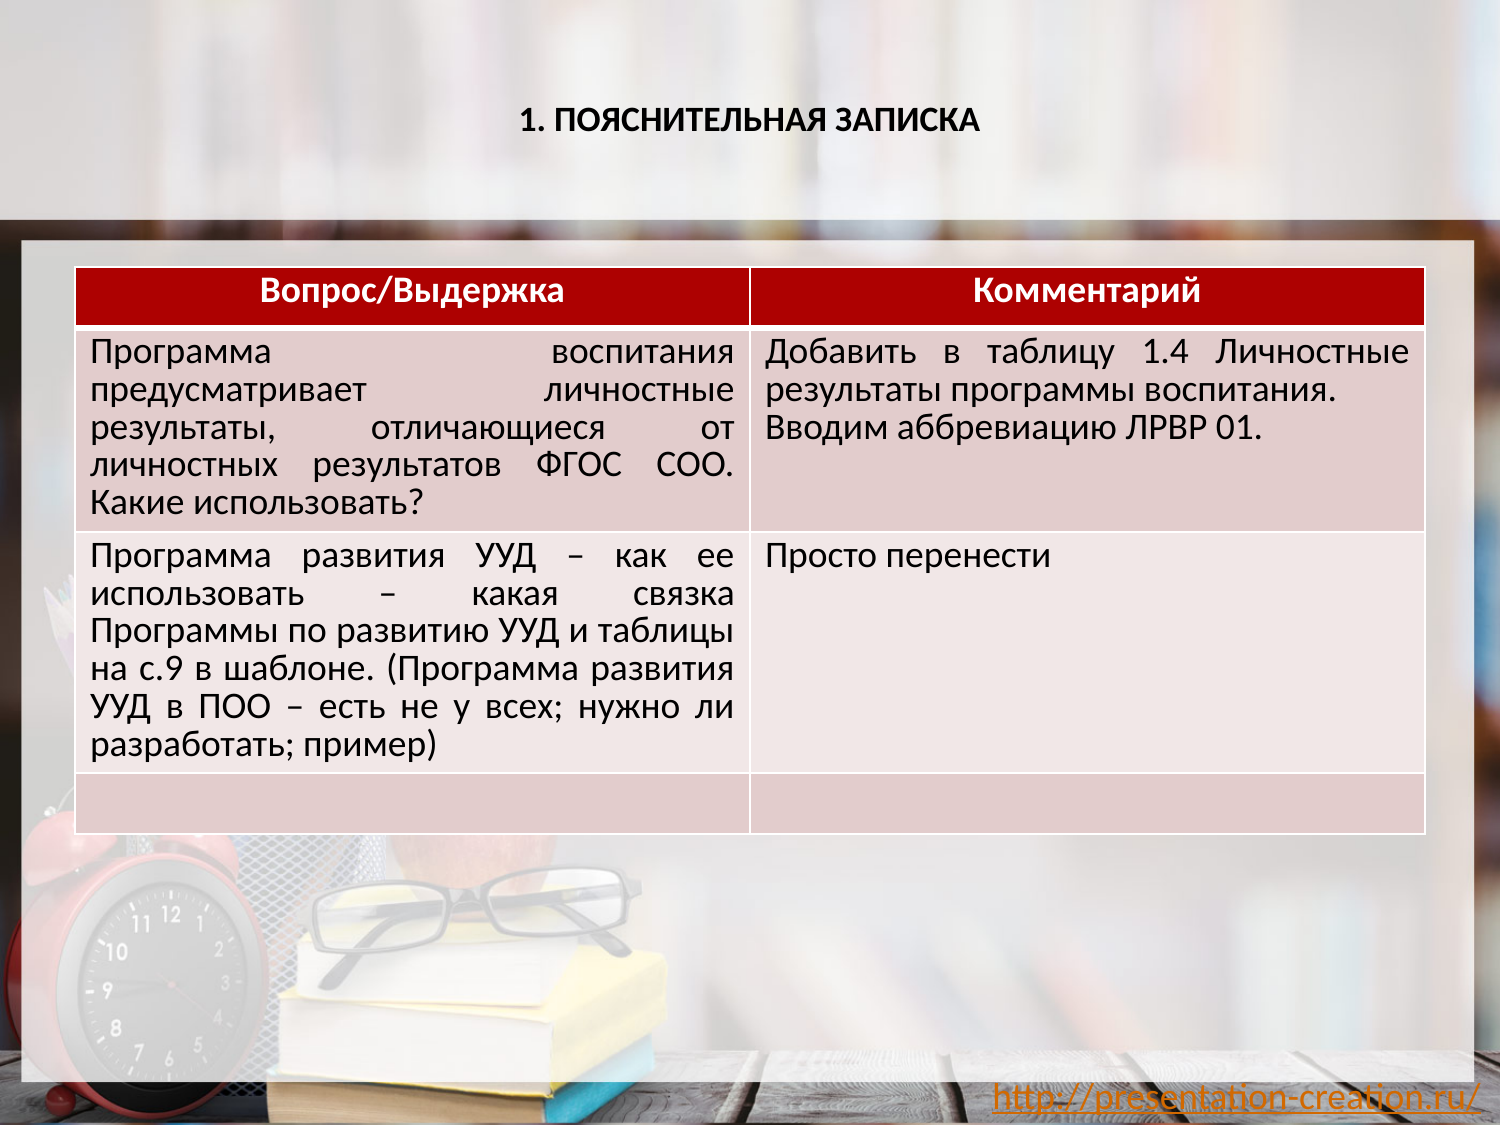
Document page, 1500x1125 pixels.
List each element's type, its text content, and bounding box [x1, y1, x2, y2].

table_cell Добавить в таблицу 1.4 Личностные результаты программы воспитания. Вводим аббревиацию ЛРВР 01. [751, 331, 1424, 531]
table_cell [751, 774, 1424, 833]
table_header Комментарий [751, 268, 1424, 325]
table_cell [76, 774, 749, 833]
table_cell Программа воспитания предусматривает личностные результаты, отличающиеся от личностных результатов ФГОС СОО. Какие использовать? [76, 331, 749, 531]
table_cell Просто перенести [751, 533, 1424, 772]
table_header Вопрос/Выдержка [76, 268, 749, 325]
table_cell Программа развития УУД – как ее использовать – какая связка Программы по развитию УУД и таблицы на с.9 в шаблоне. (Программа развития УУД в ПОО – есть не у всех; нужно ли разработать; пример) [76, 533, 749, 772]
title 1. ПОЯСНИТЕЛЬНАЯ ЗАПИСКА [75, 45, 1425, 233]
picture [0, 0, 1500, 1125]
